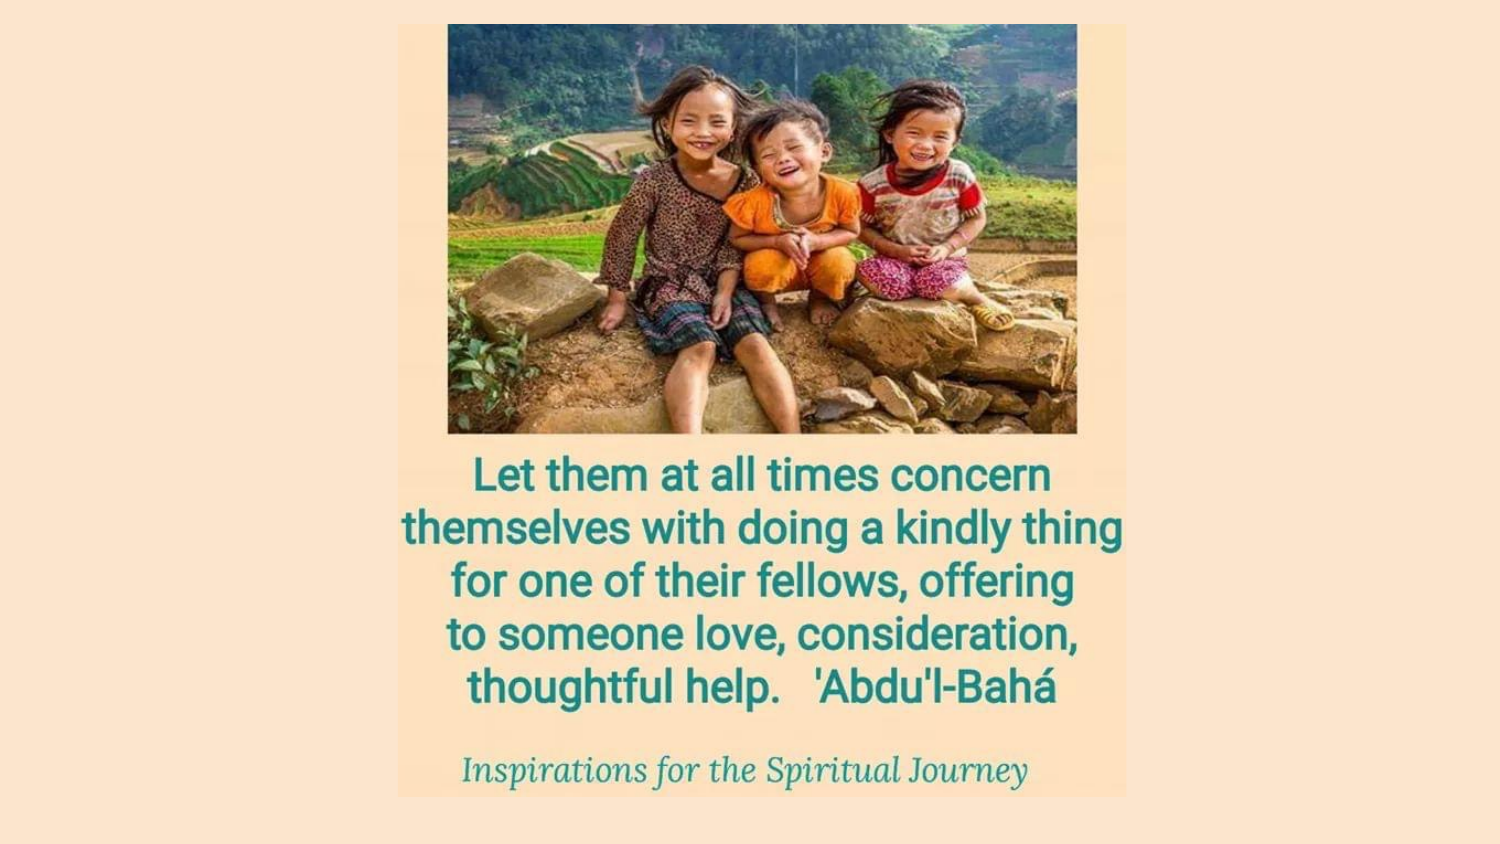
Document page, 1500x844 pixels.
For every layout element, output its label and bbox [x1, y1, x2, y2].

picture [397, 24, 1127, 798]
